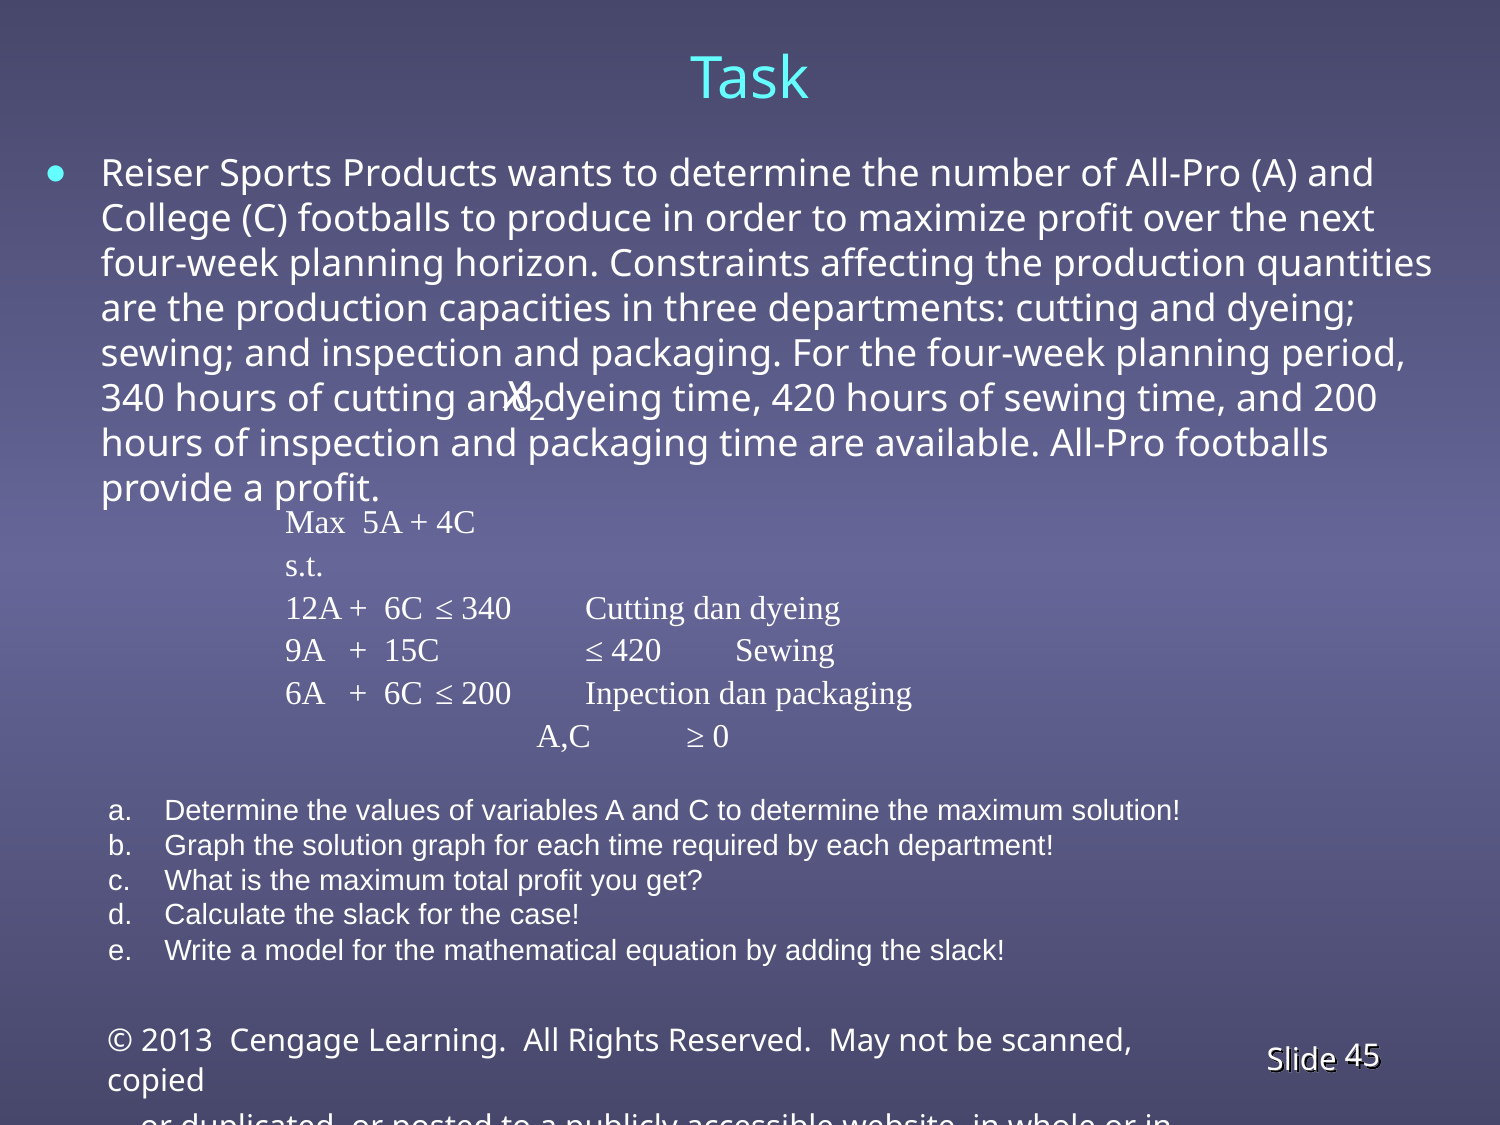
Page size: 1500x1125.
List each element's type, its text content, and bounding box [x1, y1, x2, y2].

list Reiser Sports Products wants to determine the number of All-Pro (A) and College (C) footballs to produce in order to maximize profit over the next four-week planning horizon. Constraints affecting the production quantities are the production capacities in three departments: cutting and dyeing; sewing; and inspection and packaging. For the four-week planning period, 340 hours of cutting and dyeing time, 420 hours of sewing time, and 200 hours of inspection and packaging time are available. All-Pro footballs provide a profit. [29, 141, 1471, 480]
text_box x2 [484, 348, 567, 429]
text_box Determine the values of variables A and C to determine the maximum solution! Graph the solution graph for each time required by each department! What is the maximum total profit you get? Calculate the slack for the case! Write a model for the mathematical equation by adding the slack! [93, 783, 1328, 974]
text_box Max 5A + 4C s.t. 12A + 6C ≤ 340 Cutting dan dyeing 9A + 15C ≤ 420 Sewing 6A + 6C ≤ 200 Inpection dan packaging A,C ≥ 0 [213, 490, 1091, 762]
title Task [112, 8, 1388, 141]
